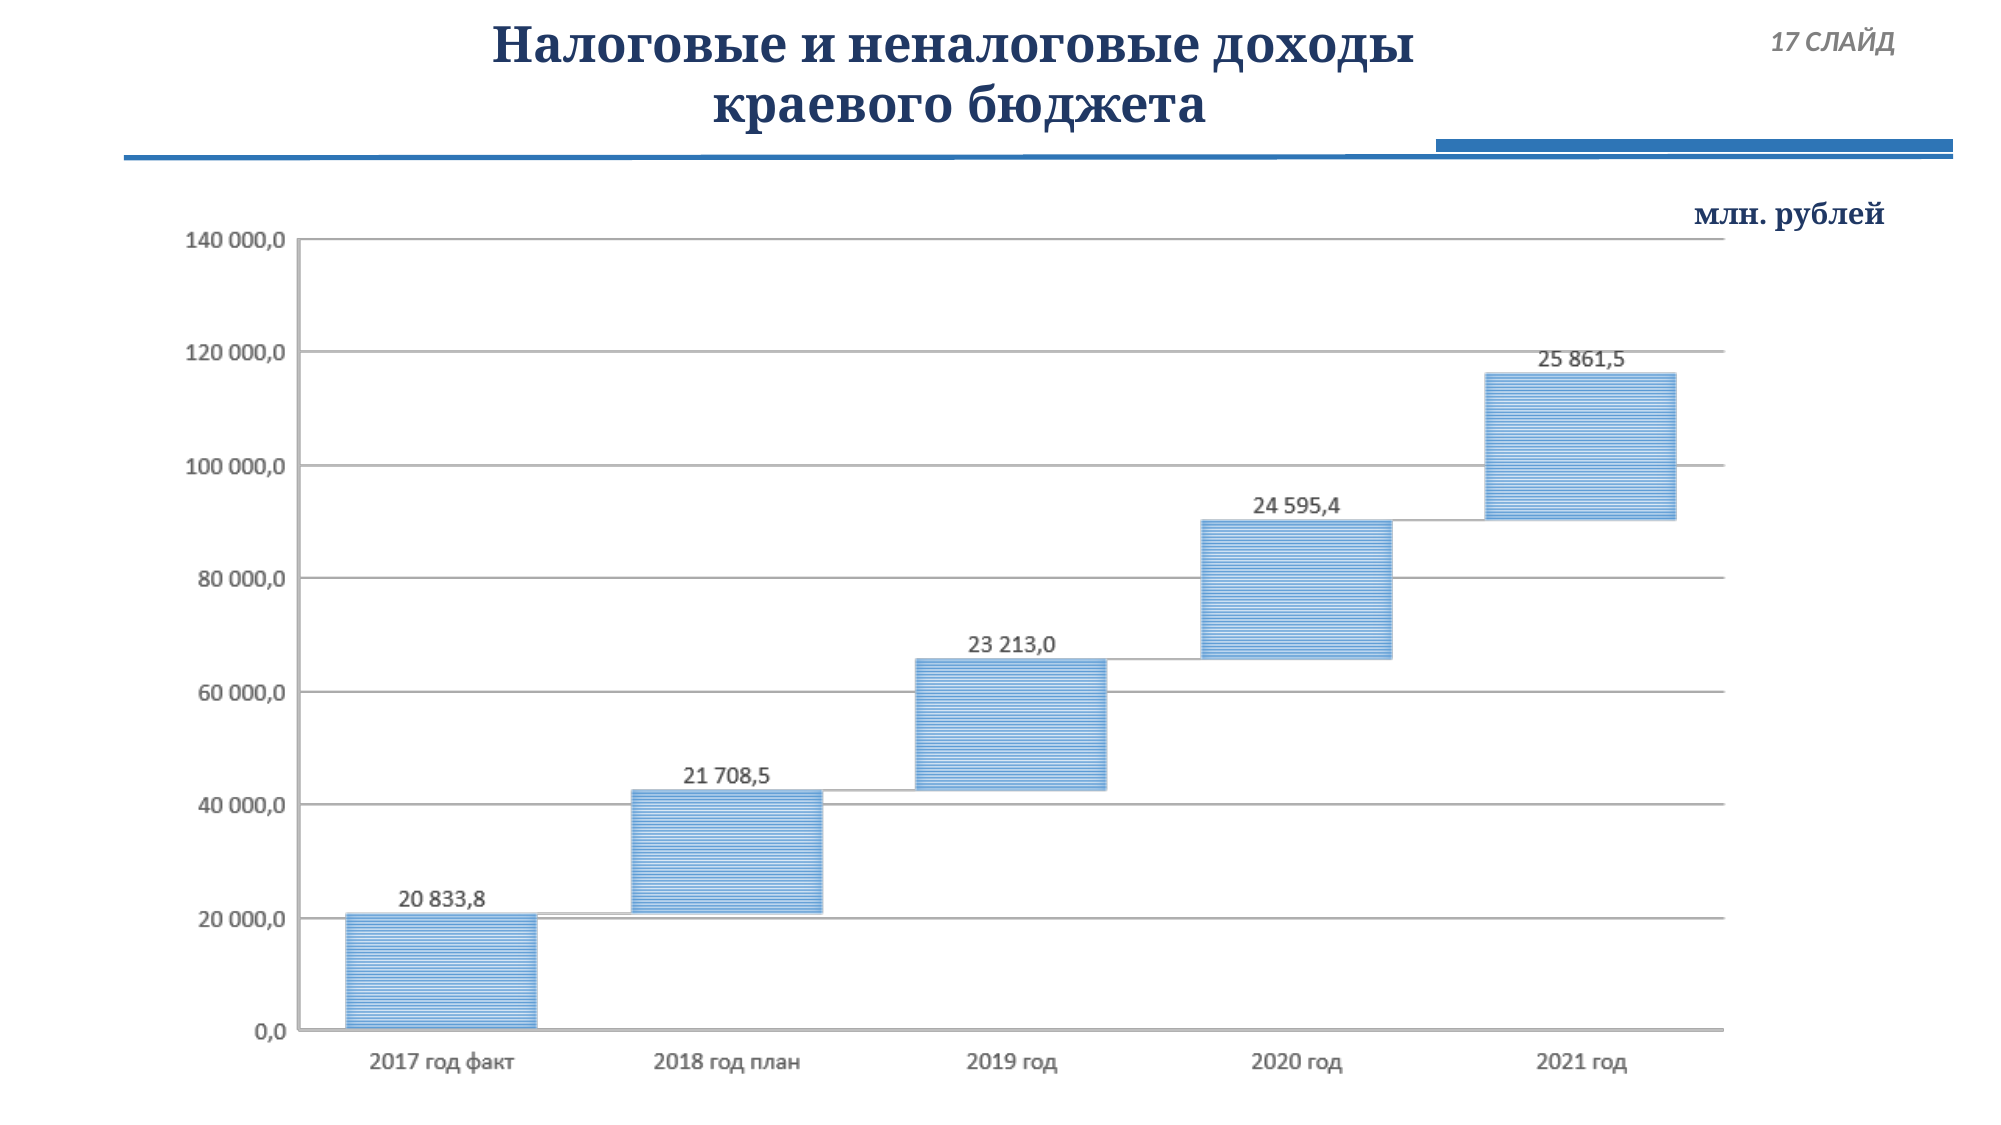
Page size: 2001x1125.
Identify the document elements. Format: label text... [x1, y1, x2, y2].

text_box 17 СЛАЙД [1861, 14, 1918, 65]
text_box Налоговые и неналоговые доходы краевого бюджета [60, 4, 1861, 141]
picture [160, 212, 1741, 1102]
text_box млн. рублей [1640, 187, 1900, 238]
